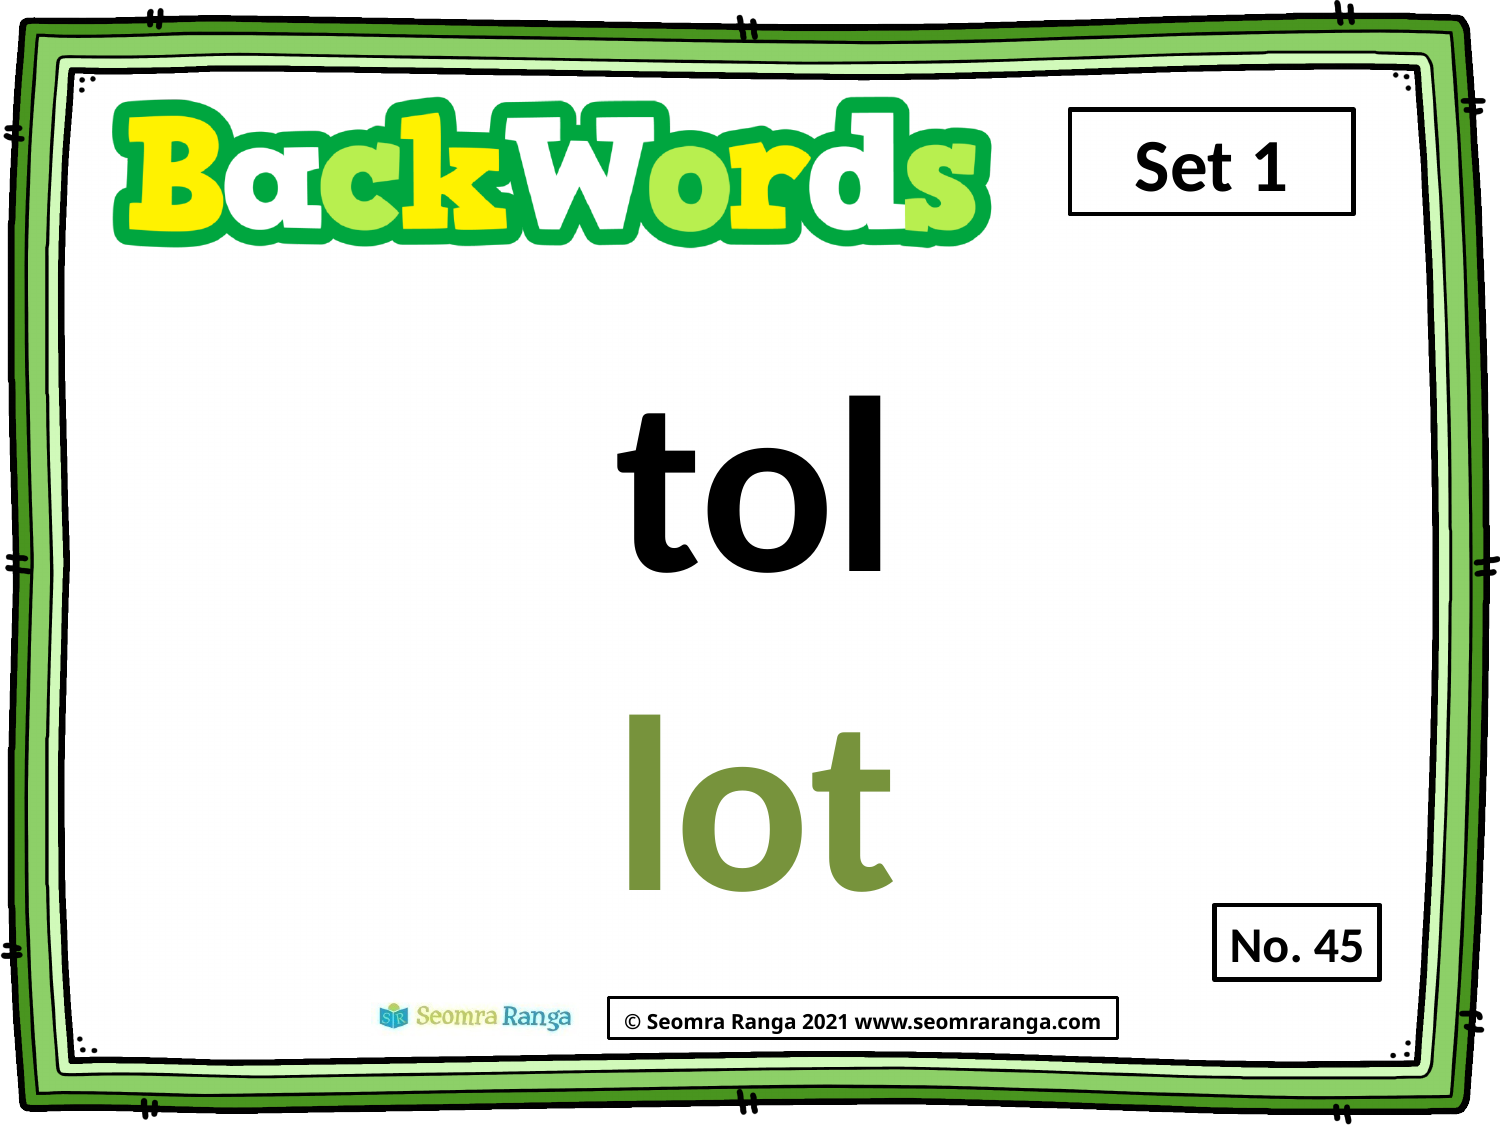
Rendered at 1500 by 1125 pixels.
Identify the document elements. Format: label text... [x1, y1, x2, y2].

text_box © Seomra Ranga 2021 www.seomraranga.com [608, 997, 1118, 1039]
text_box No. 45 [1214, 905, 1380, 980]
text_box tol [501, 314, 1010, 630]
text_box lot [501, 632, 1010, 948]
picture [0, 0, 1500, 1125]
text_box Set 1 [1069, 109, 1354, 215]
